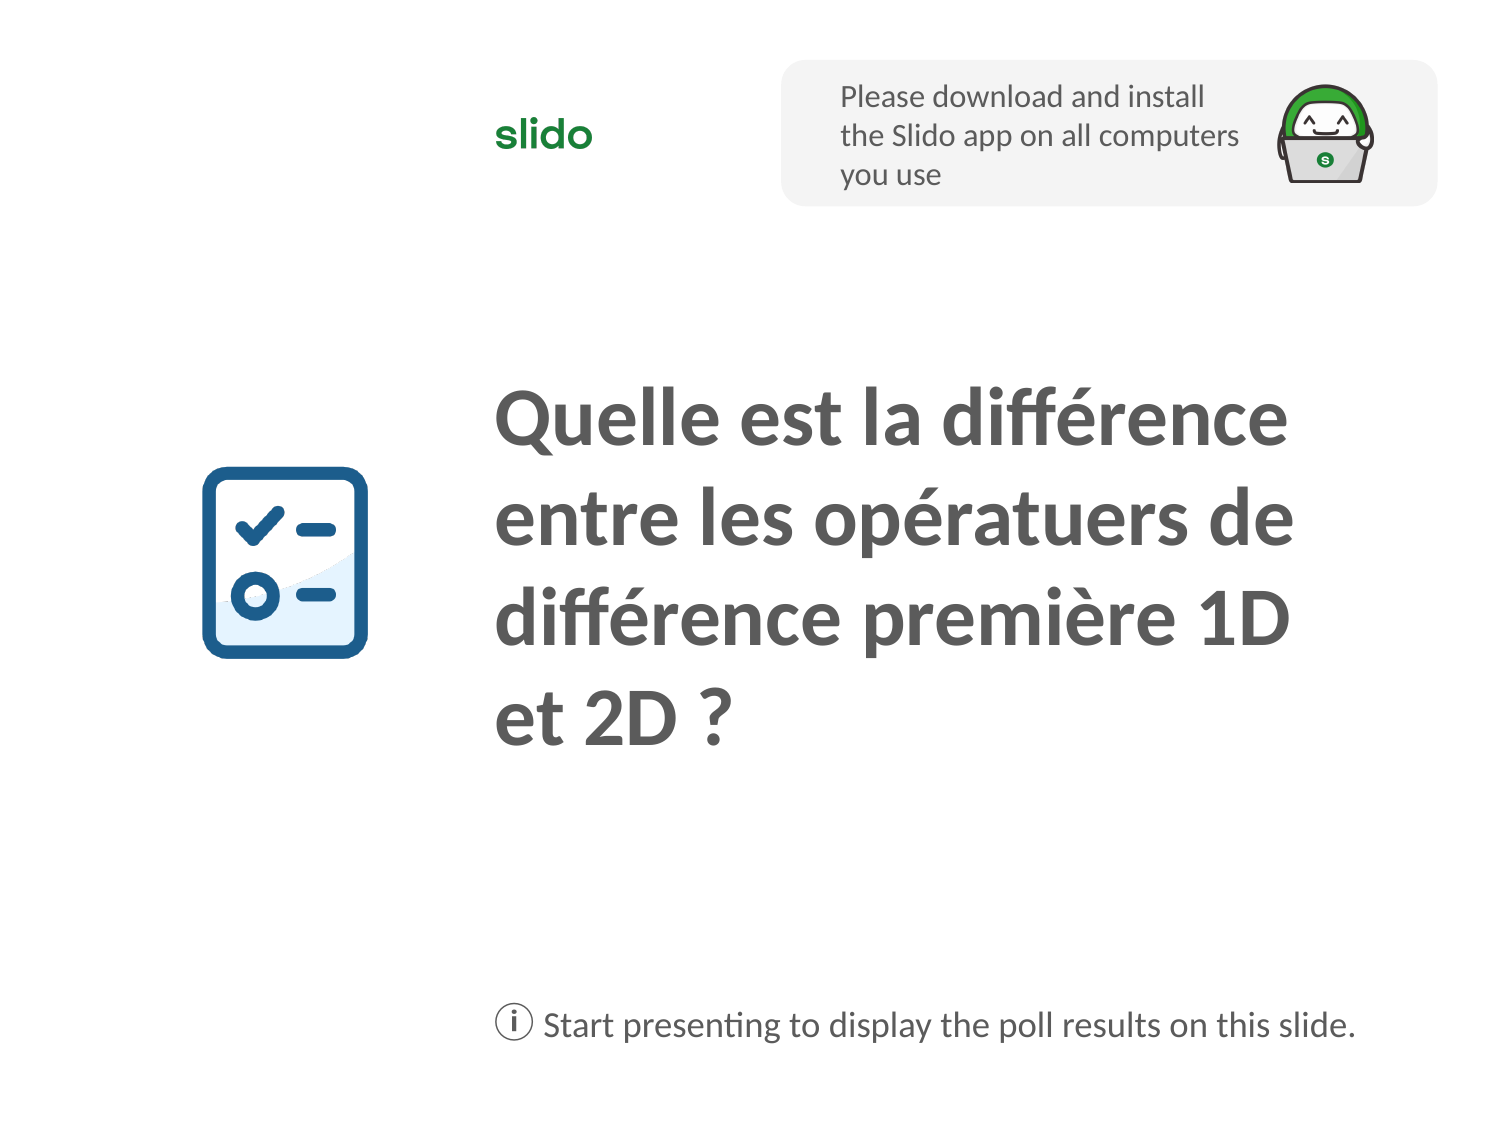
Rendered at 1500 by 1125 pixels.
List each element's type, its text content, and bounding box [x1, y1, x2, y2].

text_box Please download and install the Slido app on all computers you use [780, 58, 1439, 208]
picture [1275, 84, 1374, 183]
text_box Quelle est la différence entre les opératuers de différence première 1D et 2D ? [479, 421, 1381, 704]
text_box ⓘ Start presenting to display the poll results on this slide. [479, 988, 1381, 1054]
picture [479, 101, 608, 165]
picture [142, 419, 428, 705]
